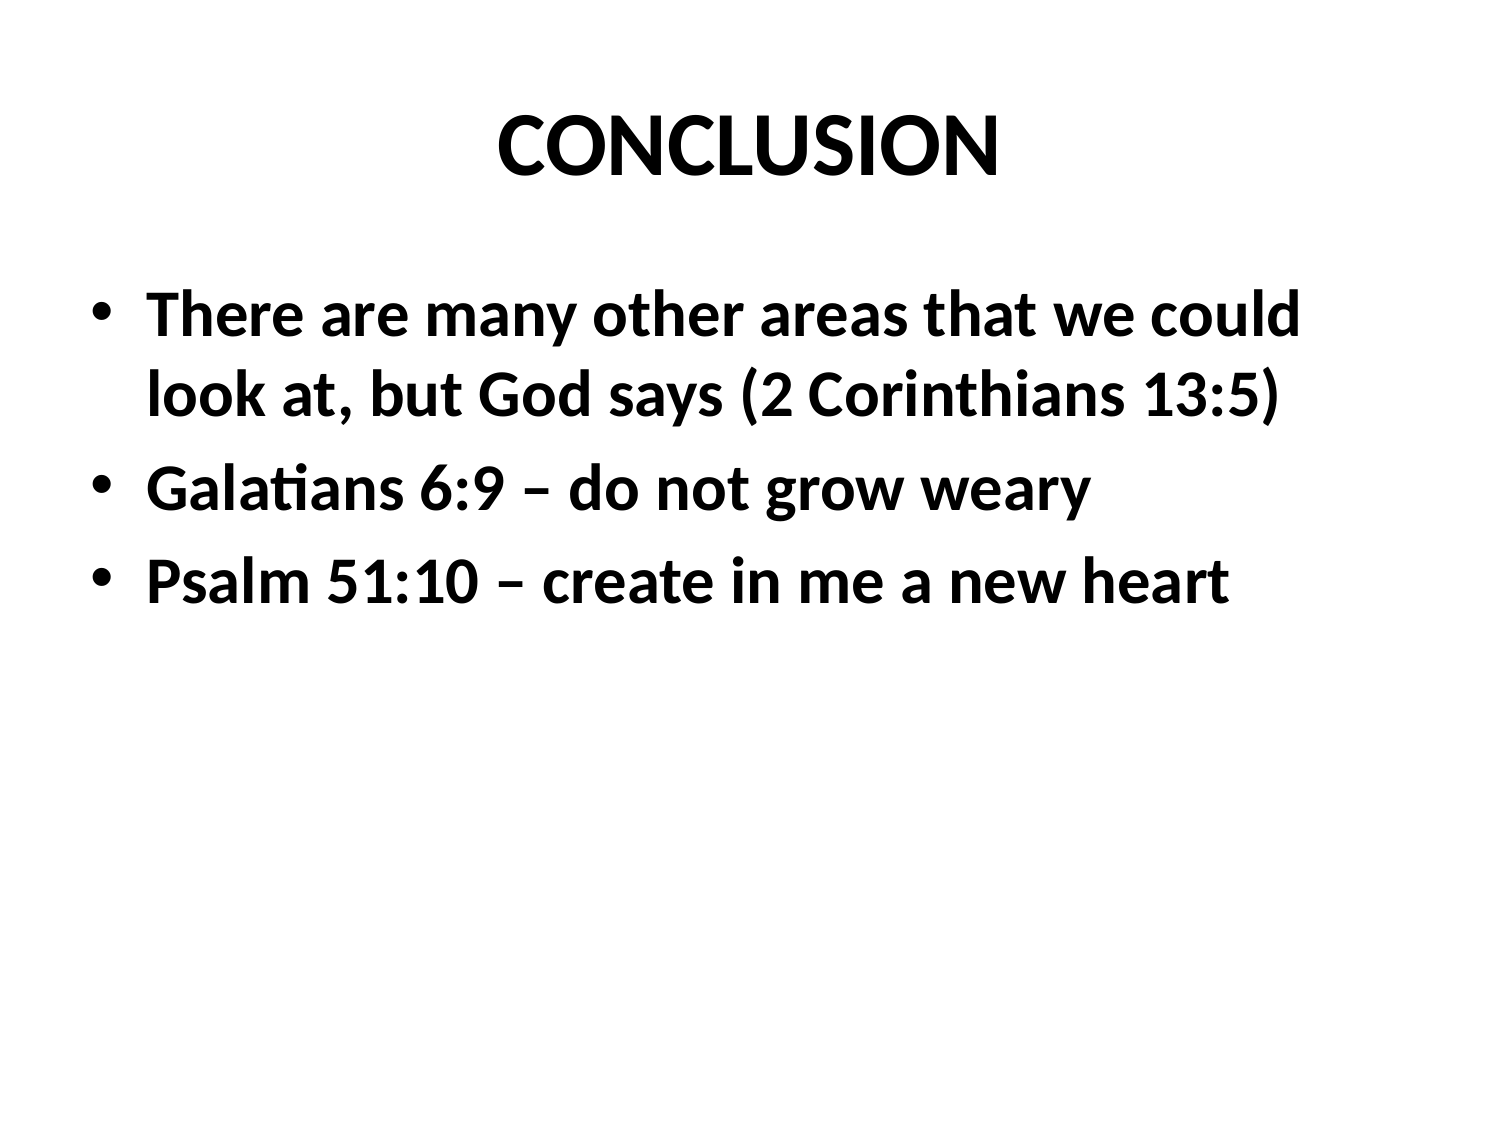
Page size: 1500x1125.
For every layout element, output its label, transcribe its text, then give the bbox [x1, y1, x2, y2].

title CONCLUSION [75, 45, 1425, 233]
list There are many other areas that we could look at, but God says (2 Corinthians 13:5) Galatians 6:9 – do not grow weary Psalm 51:10 – create in me a new heart [75, 262, 1425, 1005]
